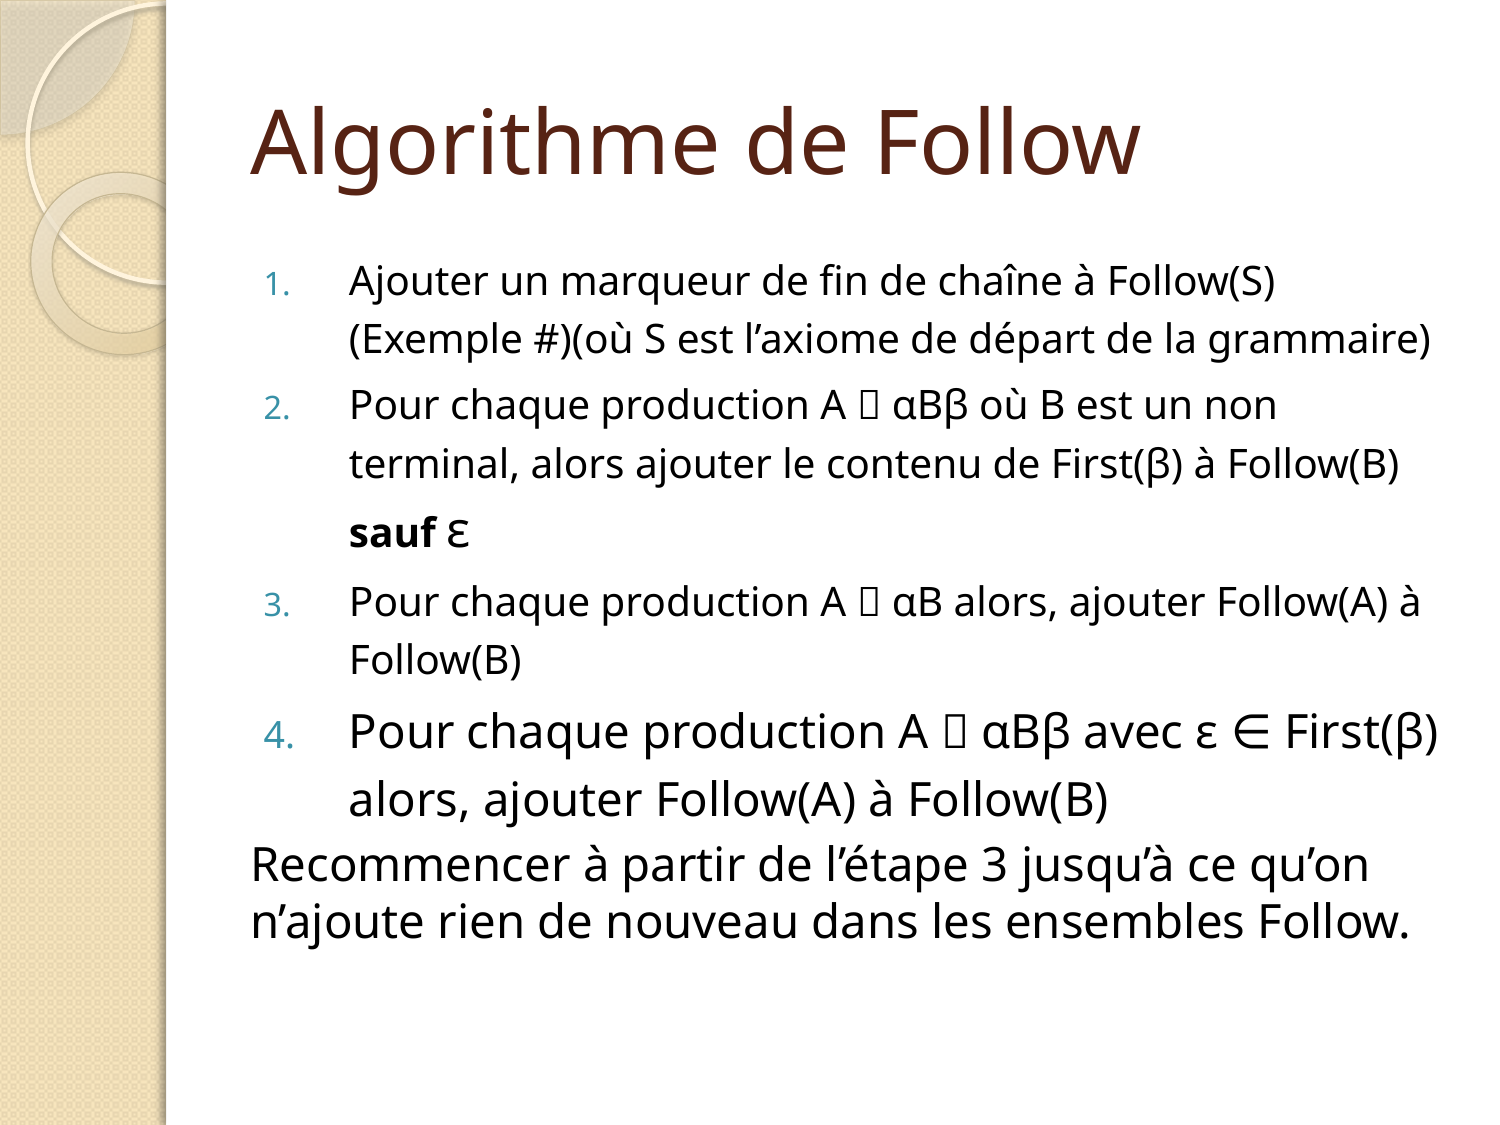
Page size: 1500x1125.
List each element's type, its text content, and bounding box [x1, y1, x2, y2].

title Algorithme de Follow [235, 45, 1466, 233]
list Ajouter un marqueur de fin de chaîne à Follow(S) (Exemple #)(où S est l’axiome de départ de la grammaire) Pour chaque production A  αBβ où B est un non terminal, alors ajouter le contenu de First(β) à Follow(B) sauf ε Pour chaque production A  αB alors, ajouter Follow(A) à Follow(B) Pour chaque production A  αBβ avec ε ∈ First(β) alors, ajouter Follow(A) à Follow(B) Recommencer à partir de l’étape 3 jusqu’à ce qu’on n’ajoute rien de nouveau dans les ensembles Follow. [235, 237, 1466, 1025]
